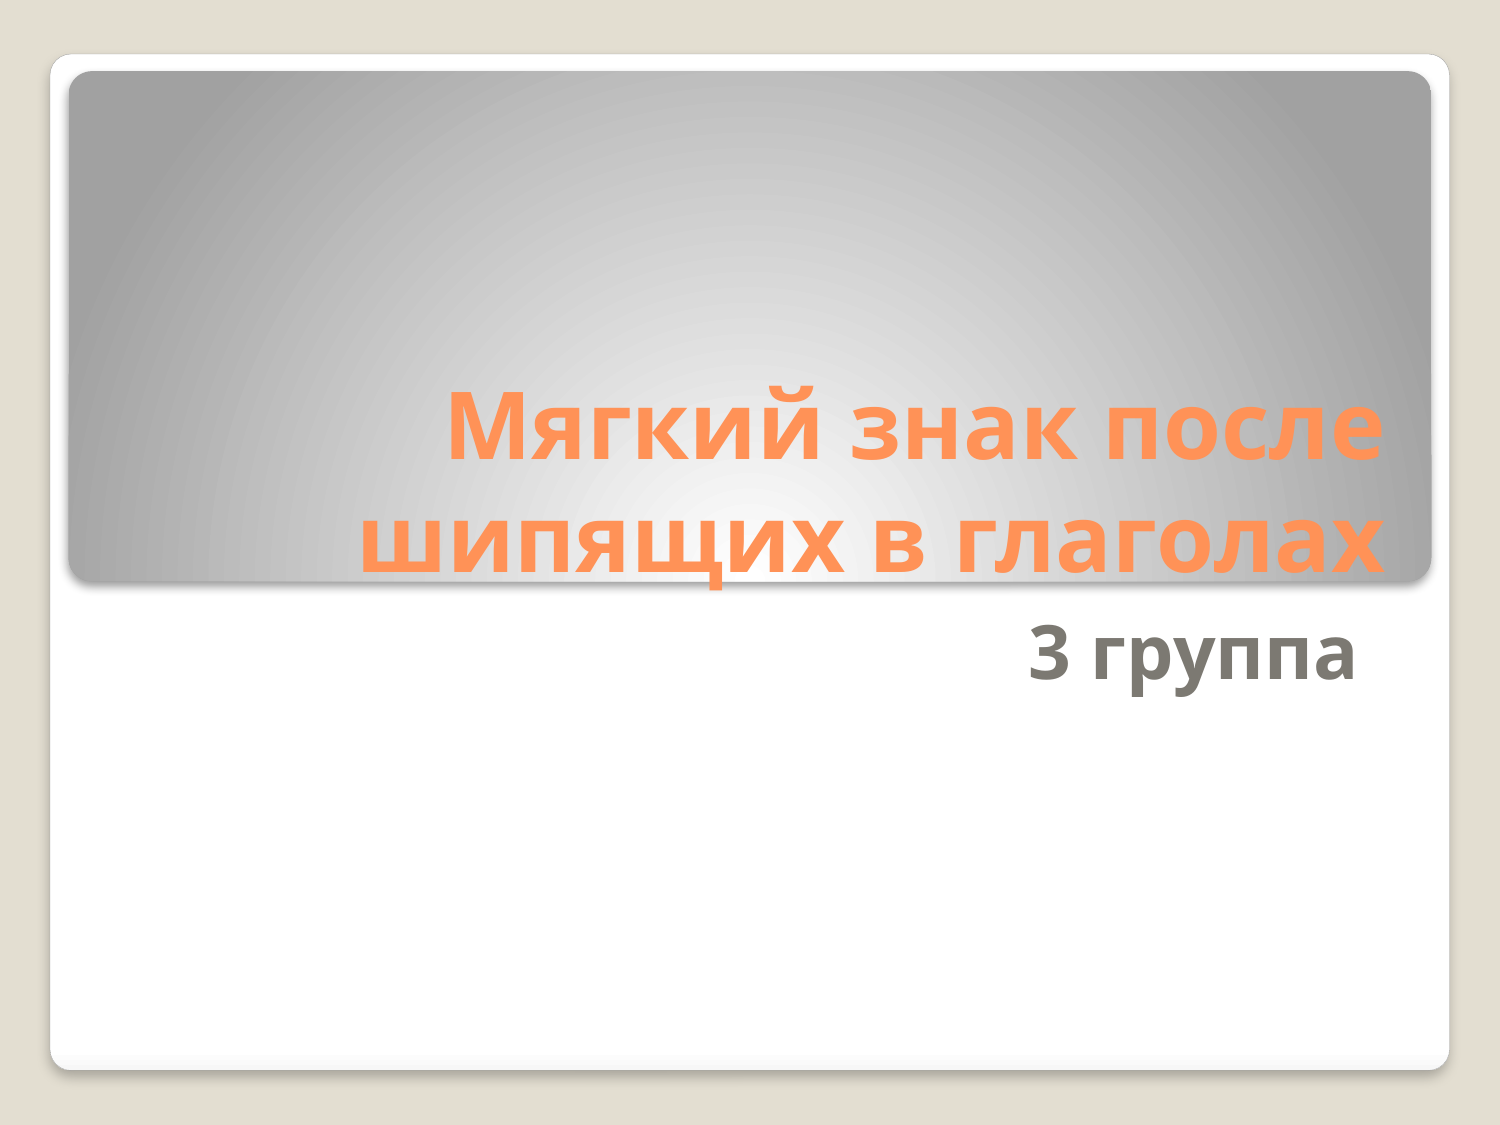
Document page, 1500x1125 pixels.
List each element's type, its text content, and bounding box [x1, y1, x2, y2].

subtitle 3 группа [118, 604, 1394, 755]
title Мягкий знак после шипящих в глаголах [118, 298, 1394, 599]
